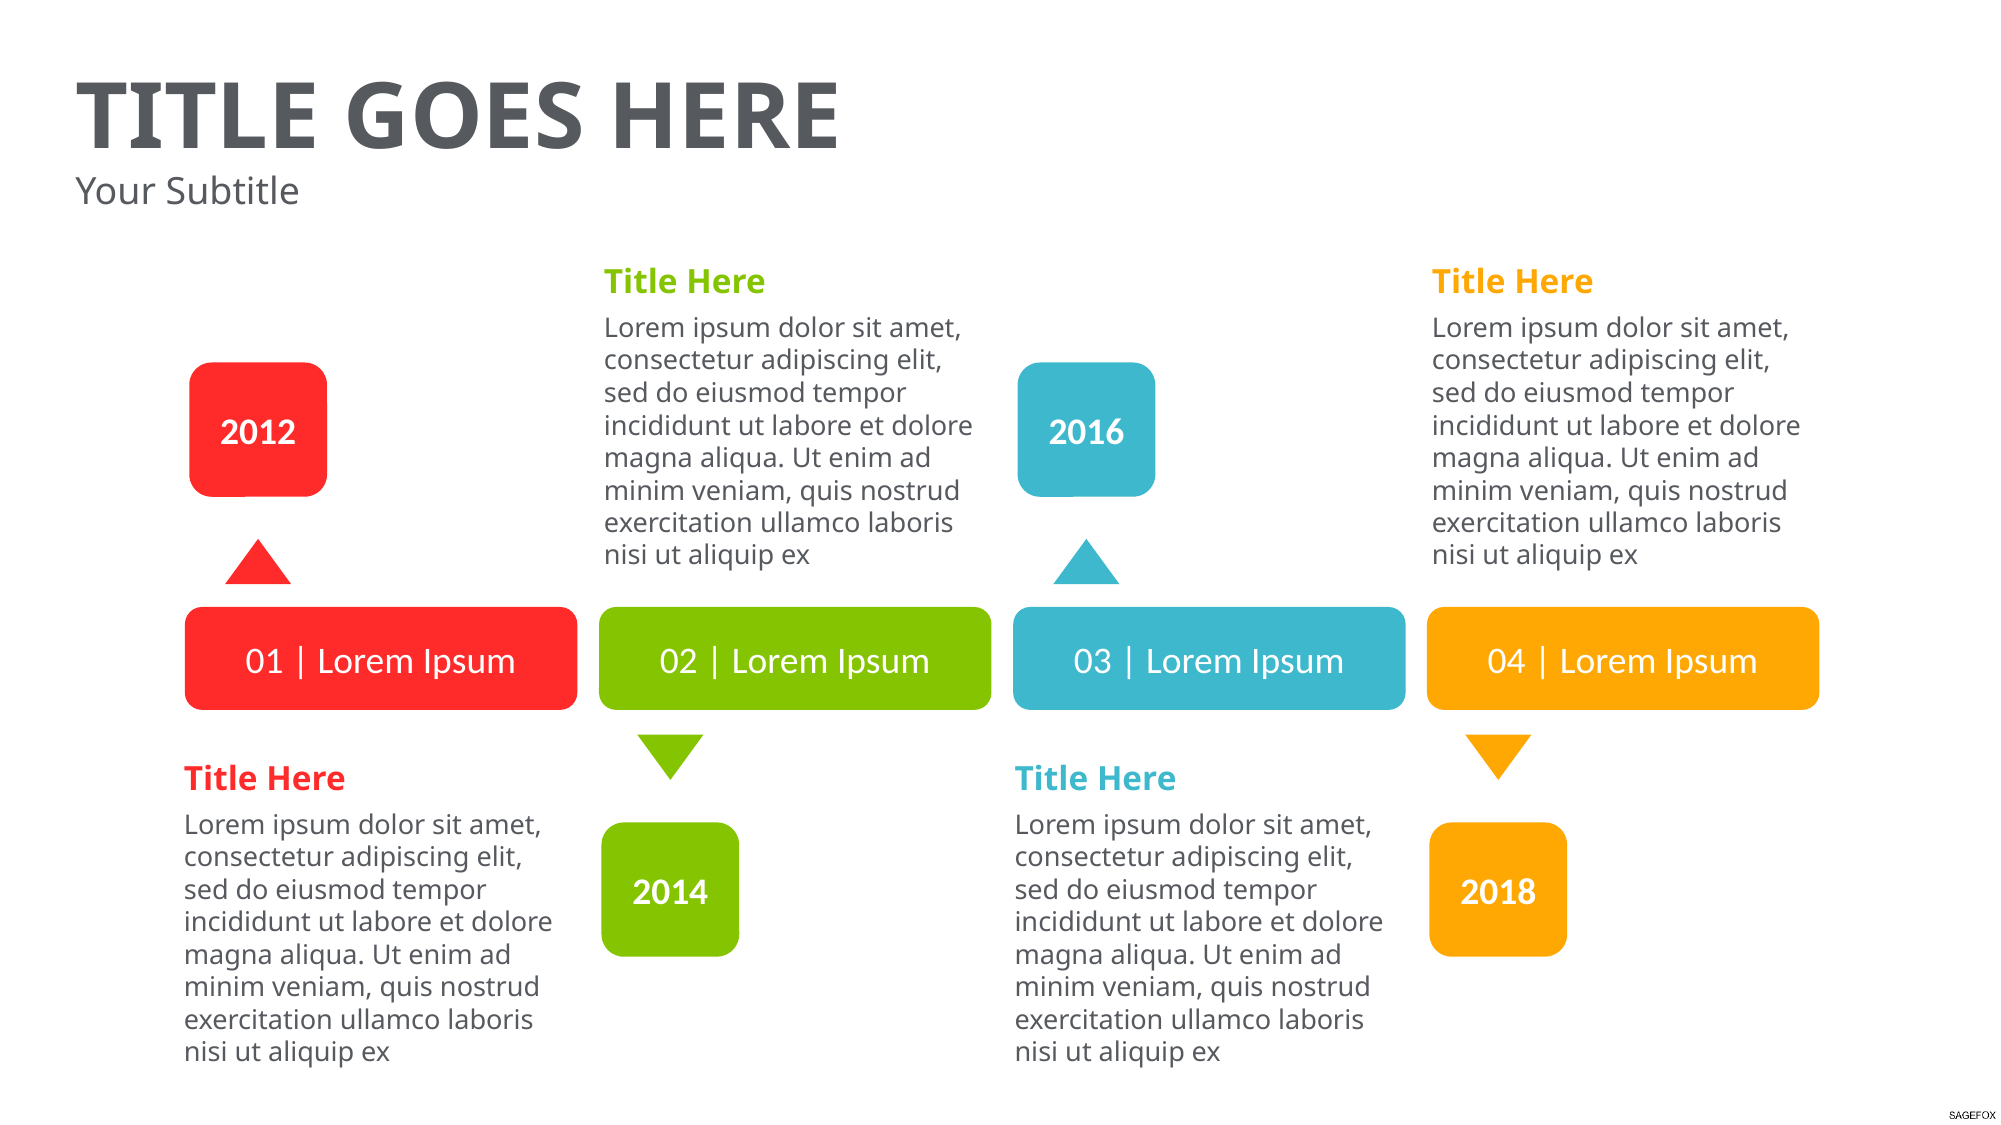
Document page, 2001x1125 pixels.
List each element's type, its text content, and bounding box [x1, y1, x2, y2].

text_box 02 | Lorem Ipsum [597, 605, 993, 711]
text_box 04 | Lorem Ipsum [1425, 605, 1821, 711]
text_box TITLE GOES HERE Your Subtitle [60, 49, 1036, 220]
text_box 2016 [1016, 361, 1157, 498]
text_box 2012 [188, 361, 329, 498]
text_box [1417, 252, 1830, 548]
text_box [999, 749, 1412, 1045]
text_box [635, 733, 706, 782]
picture [1924, 1102, 2000, 1123]
text_box 03 | Lorem Ipsum [1012, 605, 1407, 711]
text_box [169, 749, 582, 1045]
text_box 01 | Lorem Ipsum [183, 605, 579, 711]
text_box 2014 [600, 821, 741, 958]
text_box [1463, 733, 1534, 782]
text_box [1051, 537, 1122, 586]
text_box [222, 537, 294, 586]
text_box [589, 252, 1002, 548]
text_box 2018 [1428, 821, 1569, 958]
